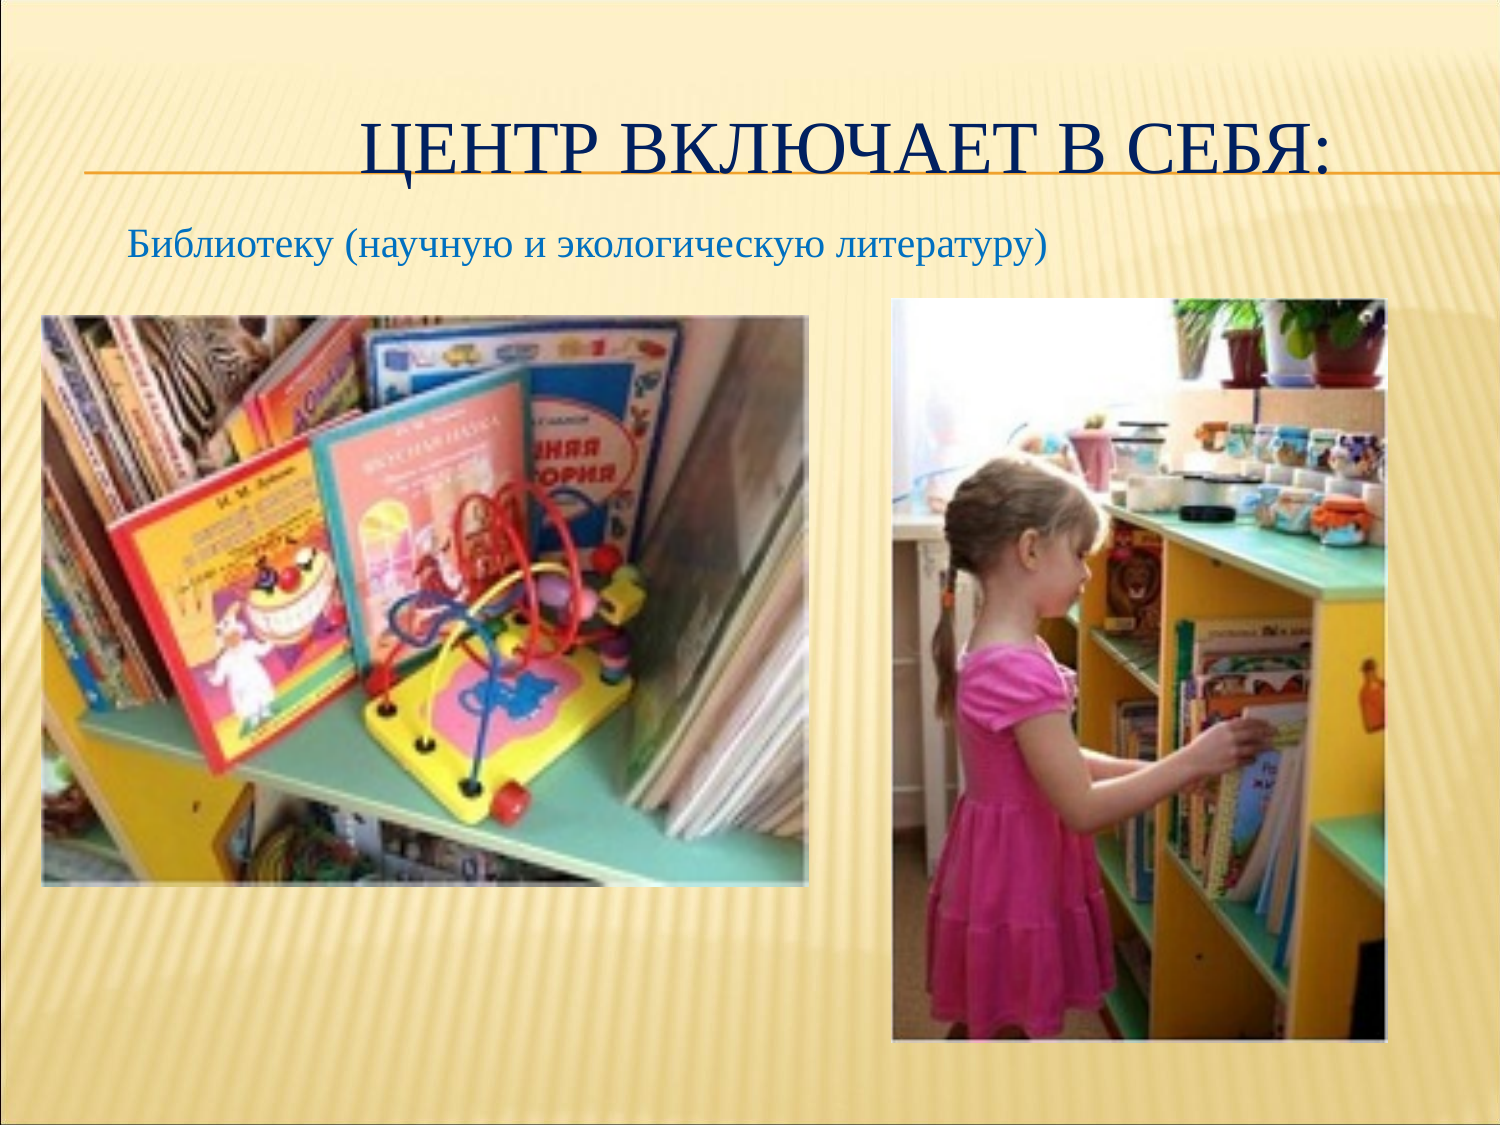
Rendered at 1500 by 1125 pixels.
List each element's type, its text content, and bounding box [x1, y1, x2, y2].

picture [0, 0, 1500, 1125]
title Центр включает в себя: [49, 75, 1475, 213]
text_box Библиотеку (научную и экологическую литературу) [112, 208, 1400, 273]
